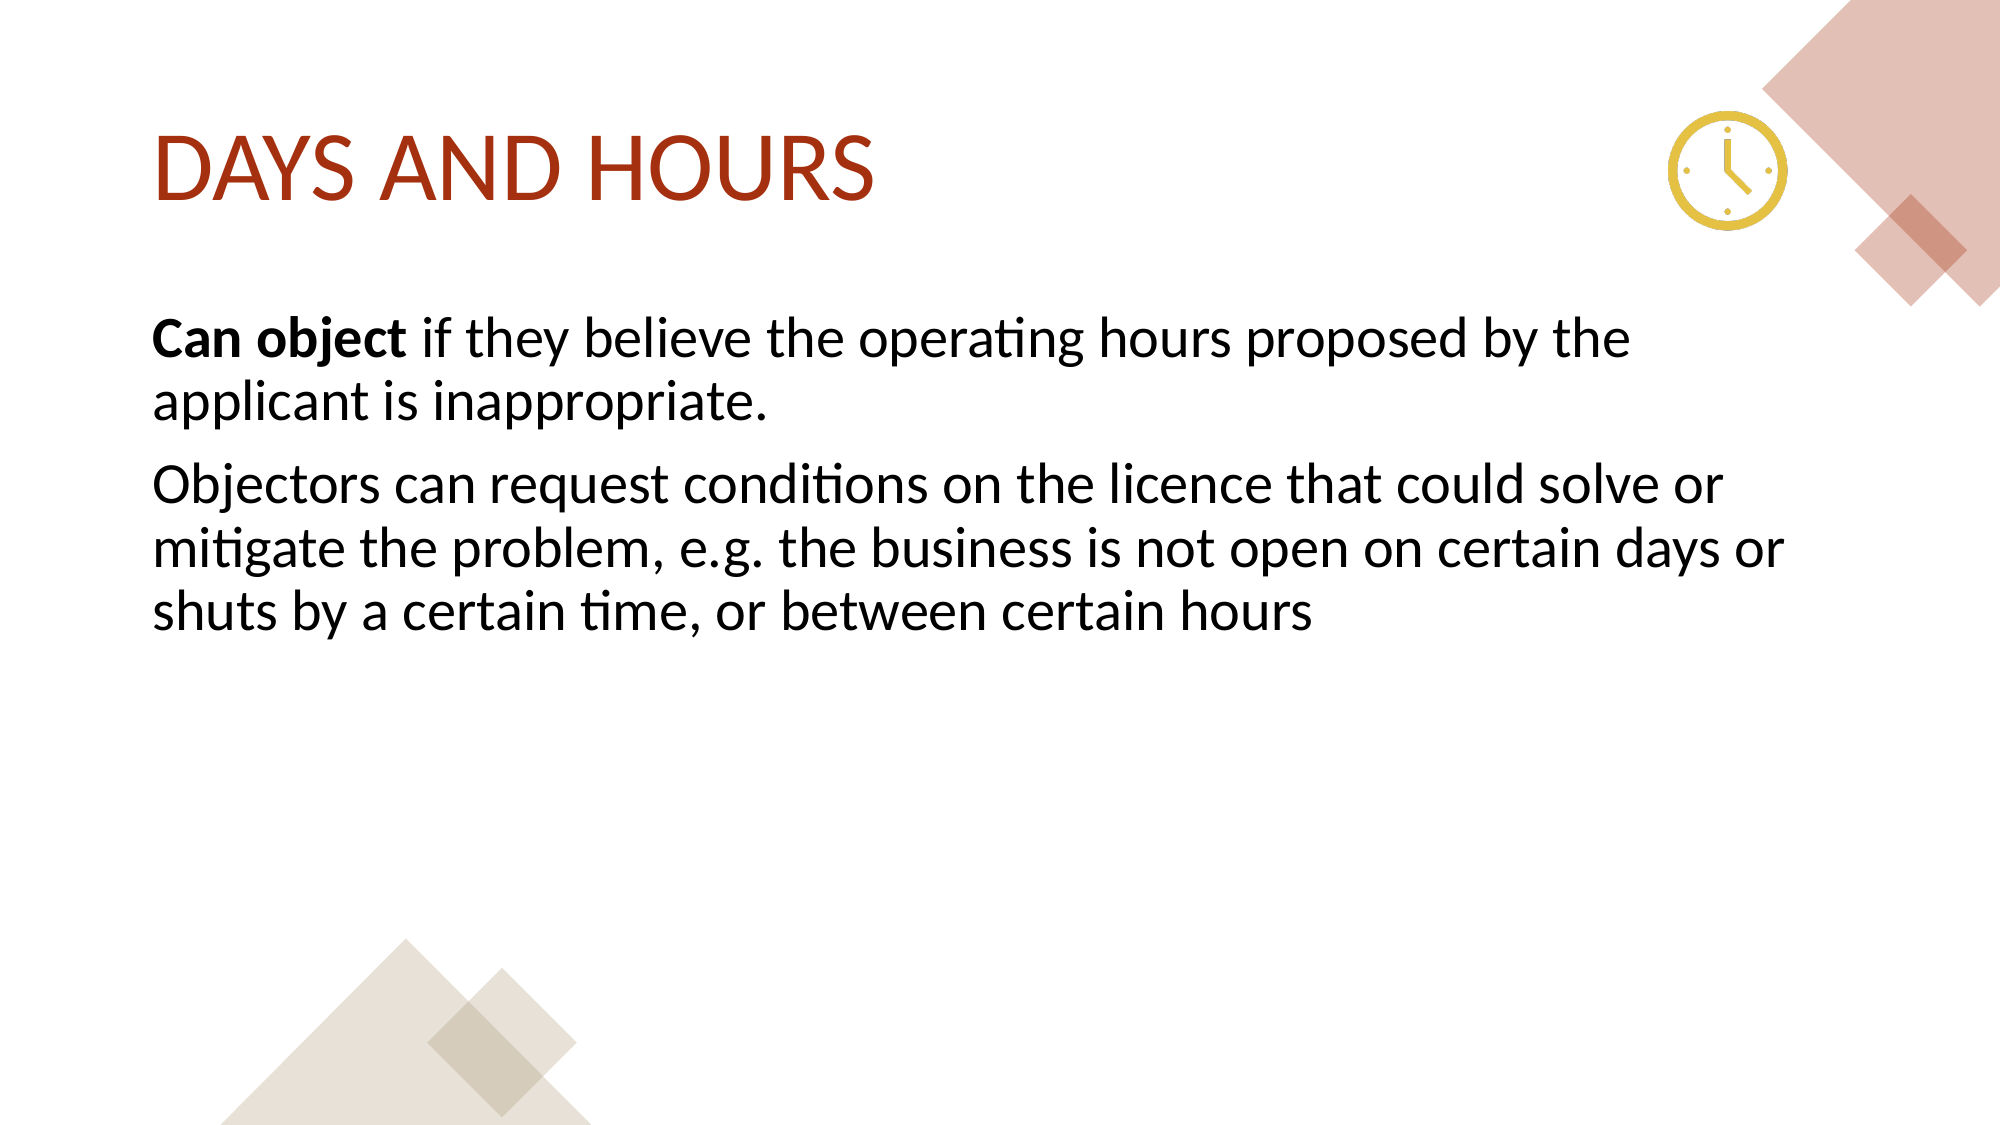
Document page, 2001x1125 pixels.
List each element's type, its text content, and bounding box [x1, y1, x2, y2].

text_box [469, 966, 579, 1076]
picture [1652, 95, 1798, 246]
text_box [218, 936, 593, 1125]
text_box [1798, 0, 2000, 291]
list Can object if they believe the operating hours proposed by the applicant is inappropriate. Objectors can request conditions on the licence that could solve or mitigate the problem, e.g. the business is not open on certain days or shuts by a certain time, or between certain hours [137, 299, 1863, 1014]
title Days and hours [137, 59, 1798, 278]
